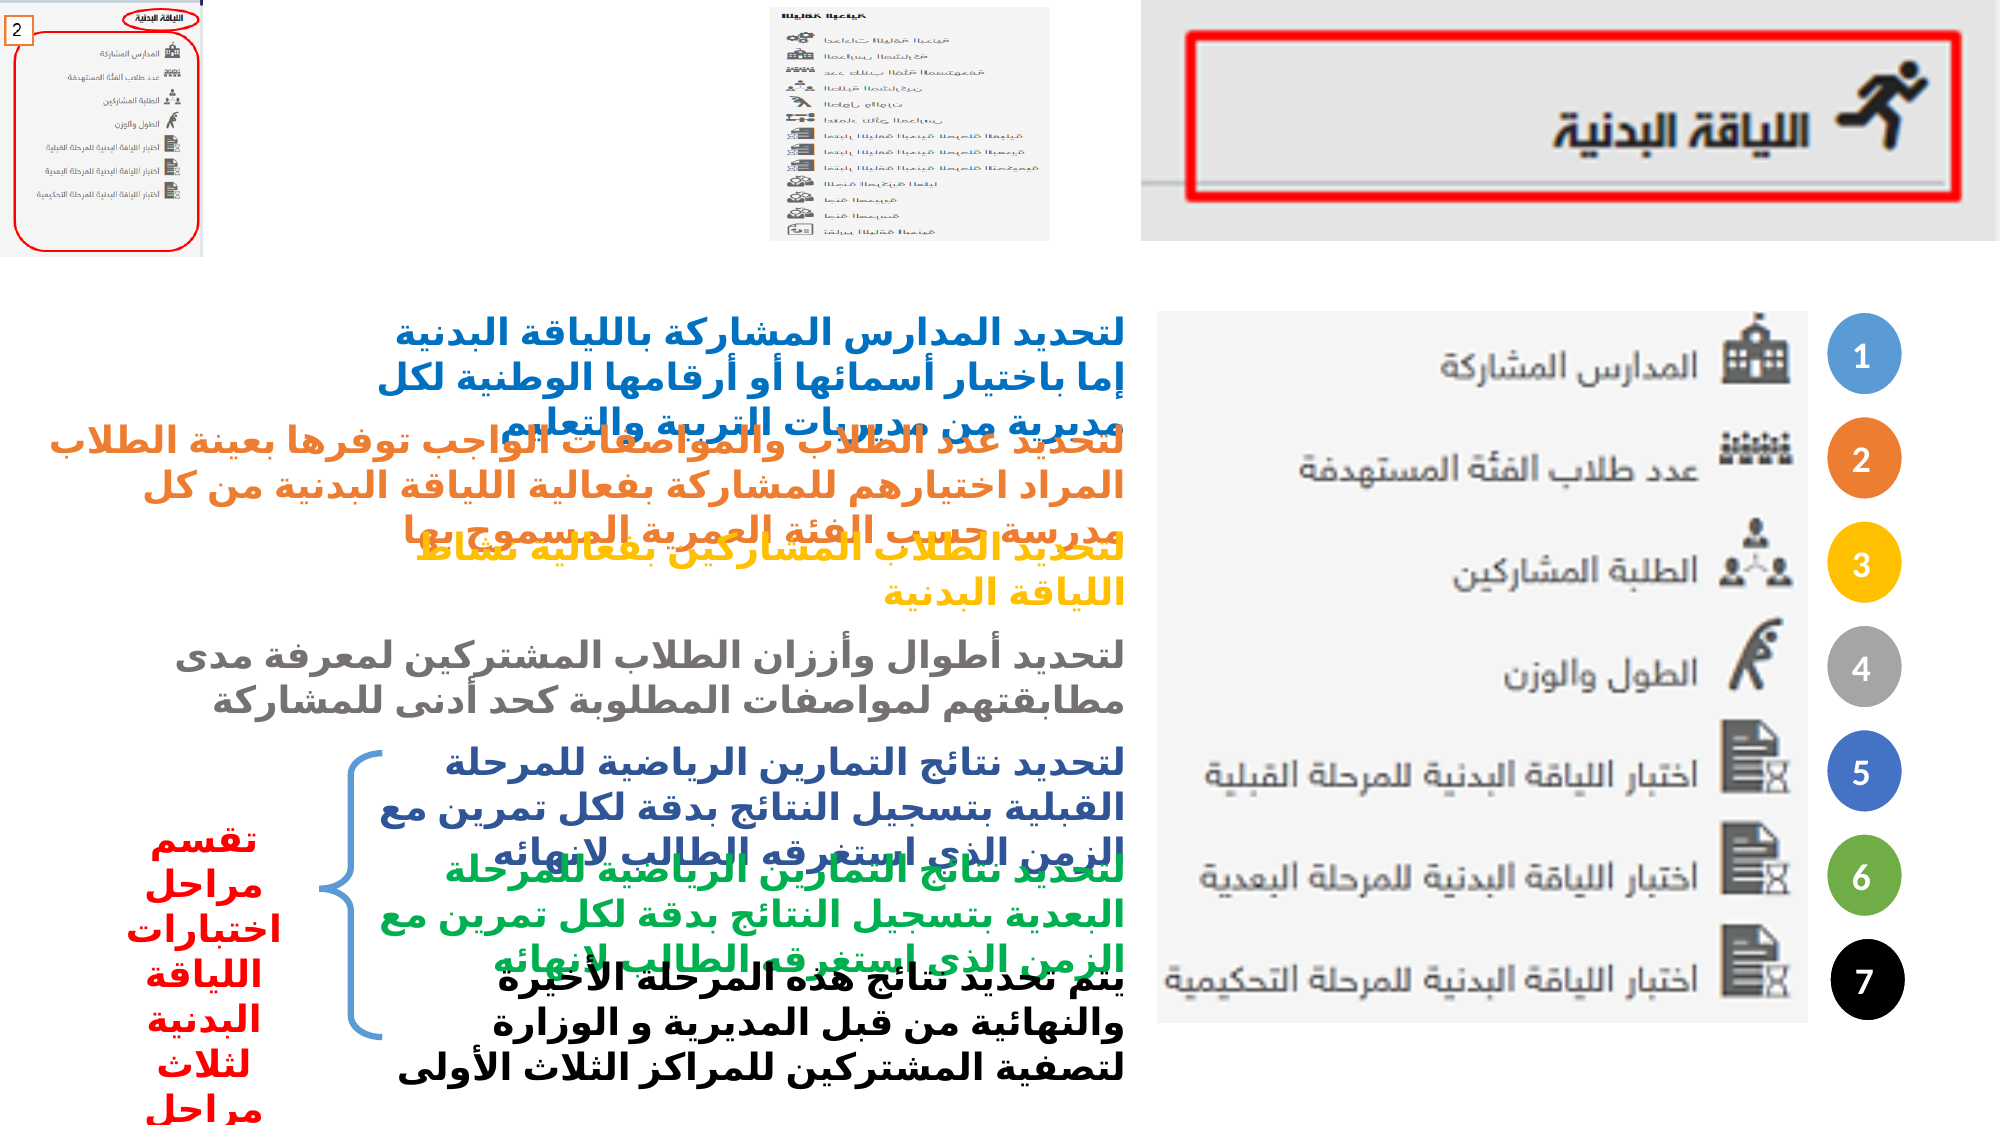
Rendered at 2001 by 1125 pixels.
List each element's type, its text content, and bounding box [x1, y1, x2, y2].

text_box لتحديد أطوال وأززان الطلاب المشتركين لمعرفة مدى مطابقتهم لمواصفات المطلوبة كحد أدنى للمشاركة [75, 623, 1142, 728]
picture [1141, 0, 2000, 241]
text_box تقسم مراحل اختبارات اللياقة البدنية لثلاث مراحل [106, 807, 302, 1125]
text_box لتحديد نتائج التمارين الرياضية للمرحلة البعدية بتسجيل النتائج بدقة لكل تمرين مع الزمن الذي استغرقه الطالب لانهائه [383, 838, 1142, 945]
picture [0, 0, 203, 257]
text_box لتحديد عدد الطلاب والمواصفات الواجب توفرها بعينة الطلاب المراد اختيارهم للمشاركة بفعالية اللياقة البدنية من كل مدرسة حسب الفئة العمرية المسموح بها [22, 408, 1142, 559]
text_box 5 [1824, 727, 1905, 815]
text_box 2 [1824, 414, 1905, 502]
text_box لتحديد المدارس المشاركة باللياقة البدنية إما باختيار أسمائها أو أرقامها الوطنية لكل مديرية من مديريات التربية والتعليم [352, 300, 1142, 408]
text_box 3 [1824, 518, 1905, 606]
text_box لتحديد الطلاب المشاركين بفعالية نشاط اللياقة البدنية [352, 515, 1142, 621]
picture [1157, 311, 1808, 1023]
text_box يتم تحديد نتائج هذه المرحلة الأخيرة والنهائية من قبل المديرية و الوزارة لتصفية المشتركين للمراكز الثلاث الأولى [352, 945, 1142, 1096]
text_box 4 [1824, 622, 1905, 711]
text_box لتحديد نتائج التمارين الرياضية للمرحلة القبلية بتسجيل النتائج بدقة لكل تمرين مع الزمن الذي استغرقه الطالب لانهائه [352, 730, 1142, 838]
text_box [319, 752, 383, 1038]
text_box 1 [1824, 309, 1905, 398]
picture [769, 7, 1050, 241]
text_box 6 [1824, 831, 1905, 919]
text_box 7 [1827, 935, 1909, 1024]
